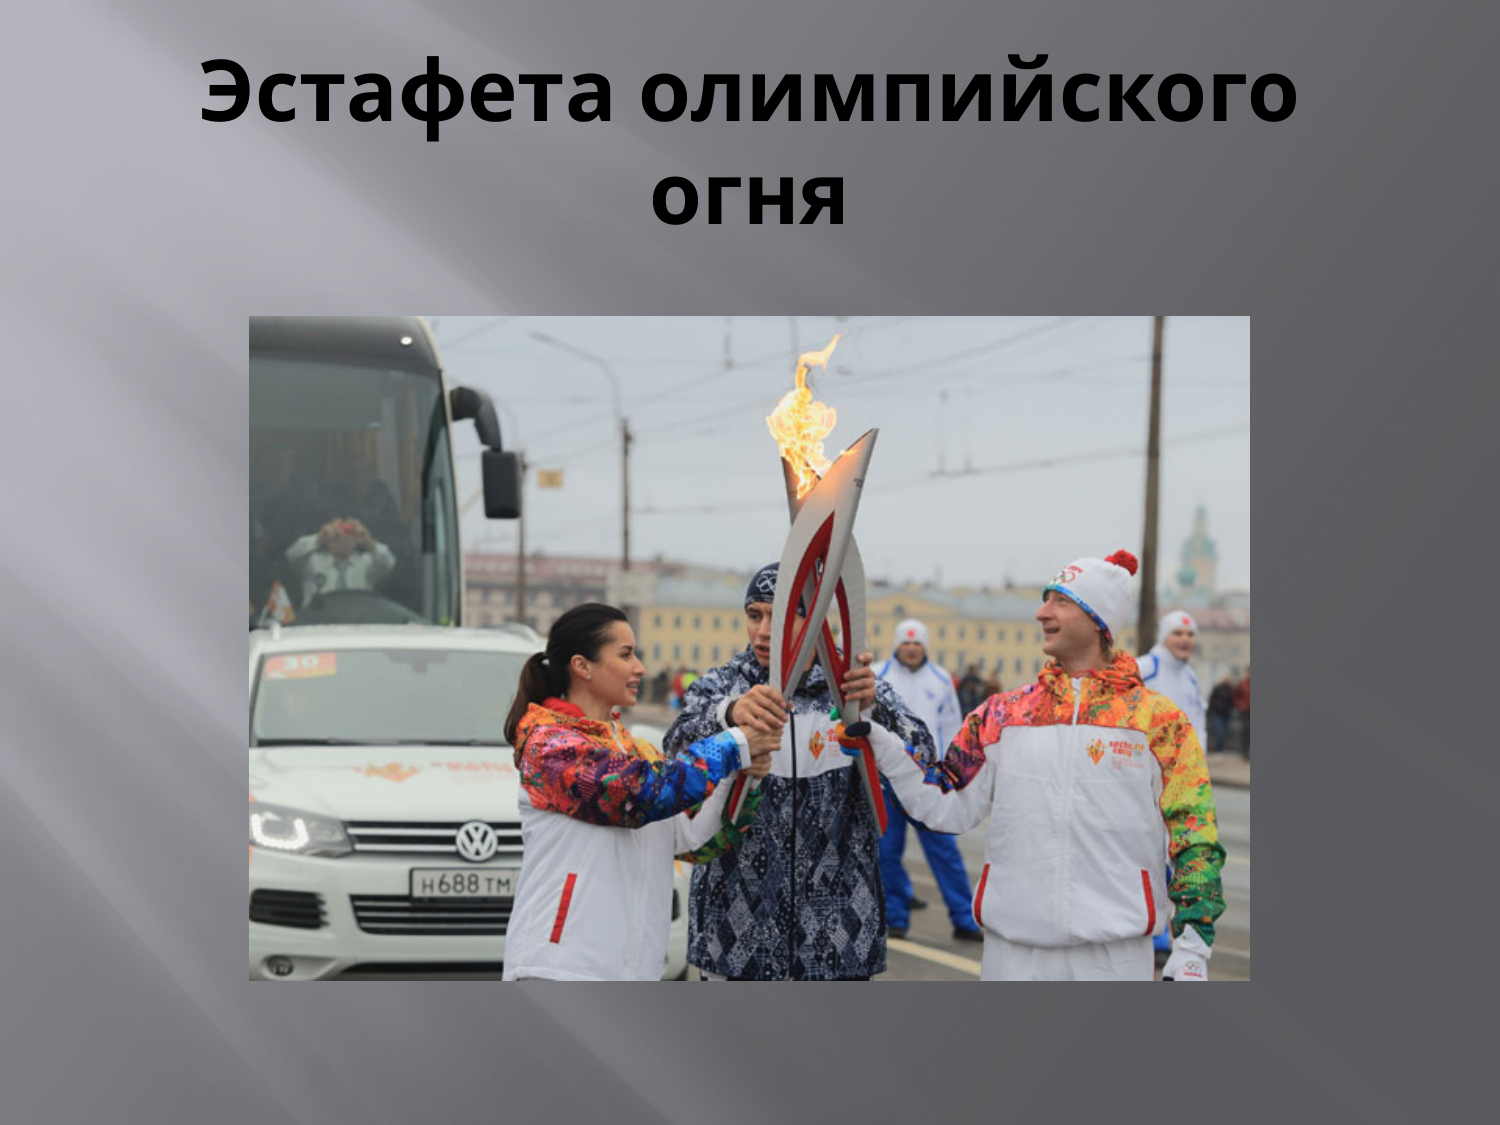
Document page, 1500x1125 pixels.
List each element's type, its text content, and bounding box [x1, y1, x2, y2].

title Эстафета олимпийского огня [75, 45, 1425, 233]
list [249, 316, 1251, 981]
